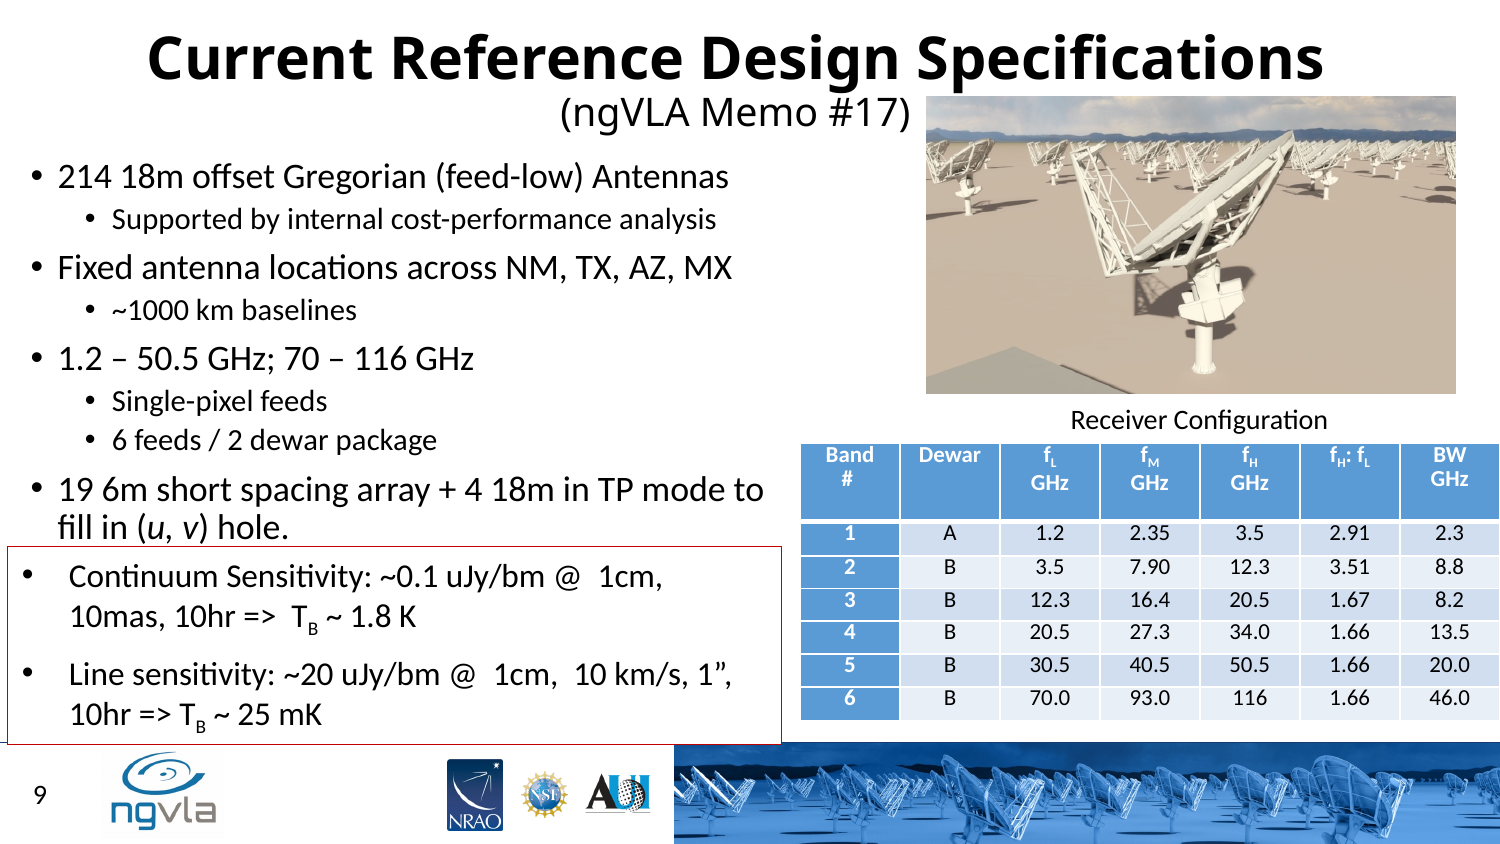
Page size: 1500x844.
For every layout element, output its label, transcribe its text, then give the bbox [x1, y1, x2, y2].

picture [583, 771, 653, 818]
picture [926, 96, 1456, 394]
table_cell 2.35 [1101, 524, 1199, 555]
table_cell 46.0 [1401, 688, 1499, 720]
table_cell 50.5 [1201, 655, 1299, 686]
table_cell 1 [811, 524, 899, 555]
table_cell 3 [801, 589, 899, 620]
picture [674, 743, 1500, 844]
table_header fL GHz [1001, 444, 1099, 519]
table_cell B [901, 557, 999, 588]
table_cell 8.2 [1401, 589, 1499, 620]
table_cell B [901, 688, 999, 720]
table_cell 20.5 [1001, 622, 1099, 653]
table_header Band # [811, 444, 899, 519]
table_cell 3.5 [1201, 524, 1299, 555]
table_cell 3.5 [1001, 557, 1099, 588]
table_cell 2 [801, 557, 899, 588]
table_cell 40.5 [1101, 655, 1199, 686]
table_cell 1.2 [1001, 524, 1099, 555]
table_cell B [901, 622, 999, 653]
table_cell 6 [801, 688, 899, 720]
table_cell 1.66 [1301, 688, 1399, 720]
table_header BW GHz [1401, 444, 1499, 519]
table_header Dewar [901, 444, 999, 519]
table_cell 2.3 [1401, 524, 1499, 555]
text_box Current Reference Design Specifications (ngVLA Memo #17) [88, 0, 1383, 164]
table_cell A [901, 524, 999, 555]
picture [101, 748, 224, 838]
table_cell 8.8 [1401, 557, 1499, 588]
table_cell 2.91 [1301, 524, 1399, 555]
table_header fM GHz [1101, 444, 1199, 519]
text_box Receiver Configuration [1055, 394, 1344, 443]
table_cell 70.0 [1001, 688, 1099, 720]
slide_number 9 [18, 769, 86, 825]
table_cell 1.66 [1301, 655, 1399, 686]
table_cell 27.3 [1101, 622, 1199, 653]
table_cell 16.4 [1101, 589, 1199, 620]
text_box Continuum Sensitivity: ~0.1 uJy/bm @ 1cm, 10mas, 10hr => TB ~ 1.8 K Line sensitivity: ~20 uJy/bm @ 1cm, 10 km/s, 1”, 10hr => TB ~ 25 mK [7, 546, 782, 745]
table_cell 34.0 [1201, 622, 1299, 653]
table_header fH: fL [1301, 444, 1399, 519]
table_cell 3.51 [1301, 557, 1399, 588]
table_cell 1.67 [1301, 589, 1399, 620]
table_cell 7.90 [1101, 557, 1199, 588]
table_cell 93.0 [1101, 688, 1199, 720]
table_cell 116 [1201, 688, 1299, 720]
table_header fH GHz [1201, 444, 1299, 519]
picture [521, 771, 568, 818]
table_cell 5 [801, 655, 899, 686]
table_cell 12.3 [1001, 589, 1099, 620]
table_cell 20.0 [1401, 655, 1499, 686]
table_cell 1.66 [1301, 622, 1399, 653]
table_cell 13.5 [1401, 622, 1499, 653]
table_cell B [901, 655, 999, 686]
text_box 214 18m offset Gregorian (feed-low) Antennas Supported by internal cost-performance analysis Fixed antenna locations across NM, TX, AZ, MX ~1000 km baselines 1.2 – 50.5 GHz; 70 – 116 GHz Single-pixel feeds 6 feeds / 2 dewar package 19 6m short spacing array + 4 18m in TP mode to fill in (u, v) hole. [15, 150, 811, 563]
table_cell 30.5 [1001, 655, 1099, 686]
picture [447, 759, 503, 831]
table_cell 4 [801, 622, 899, 653]
table_cell B [901, 589, 999, 620]
table_cell 12.3 [1201, 557, 1299, 588]
table_cell 20.5 [1201, 589, 1299, 620]
